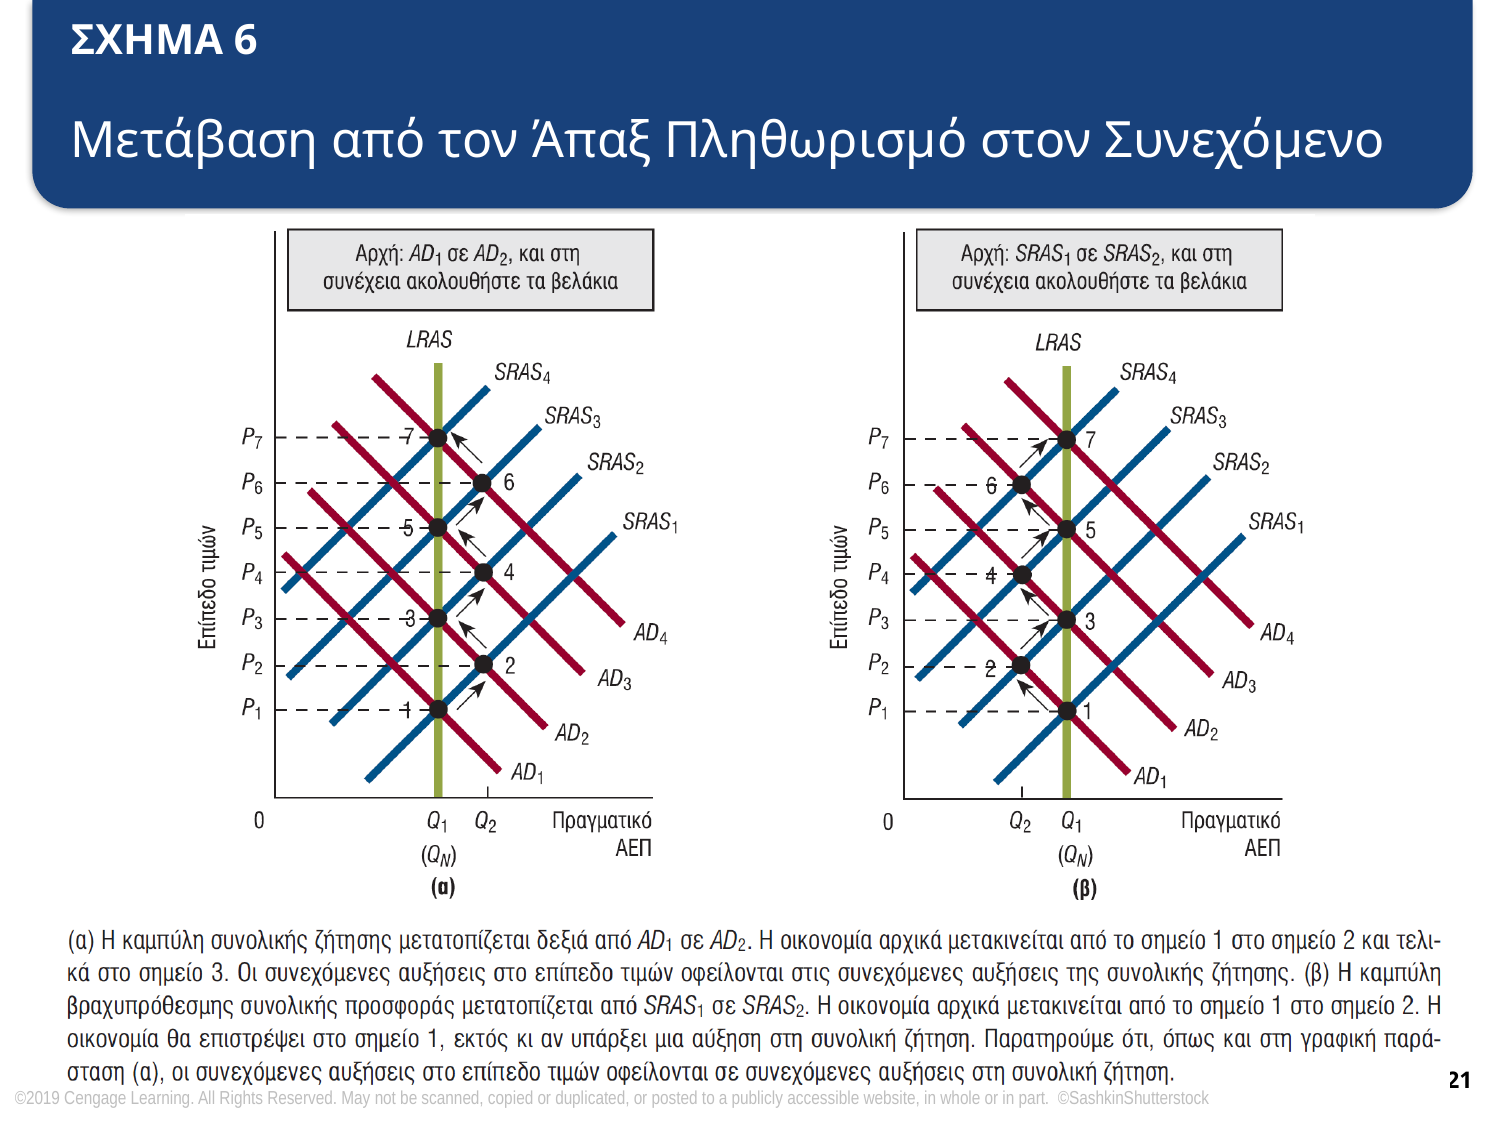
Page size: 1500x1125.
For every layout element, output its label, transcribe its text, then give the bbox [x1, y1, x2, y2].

slide_number 21 [1351, 1051, 1488, 1112]
list ΣΧΗΜΑ 6 [55, 4, 645, 103]
picture [50, 916, 1450, 1089]
picture [185, 213, 1315, 912]
title Μετάβαση από τον Άπαξ Πληθωρισμό στον Συνεχόμενο [55, 66, 1479, 209]
